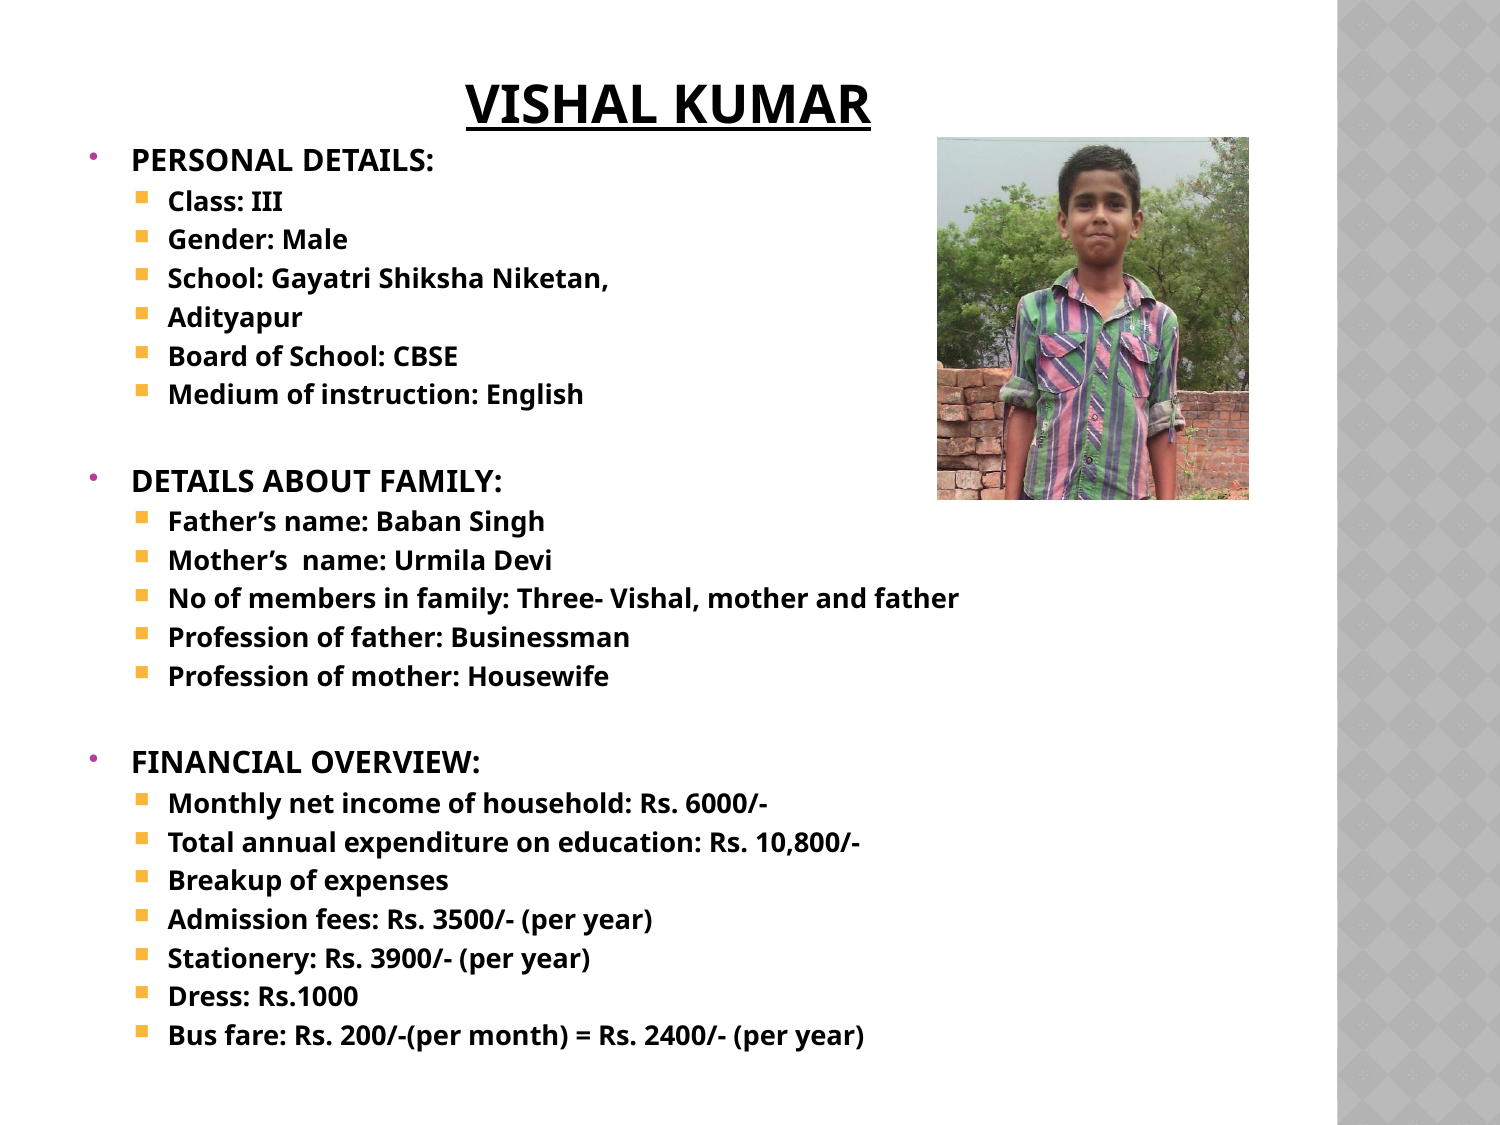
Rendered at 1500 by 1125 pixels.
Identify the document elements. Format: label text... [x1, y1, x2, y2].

list VISHAL KUMAR PERSONAL DETAILS: Class: III Gender: Male School: Gayatri Shiksha Niketan, Adityapur Board of School: CBSE Medium of instruction: English DETAILS ABOUT FAMILY: Father’s name: Baban Singh Mother’s name: Urmila Devi No of members in family: Three- Vishal, mother and father Profession of father: Businessman Profession of mother: Housewife FINANCIAL OVERVIEW: Monthly net income of household: Rs. 6000/- Total annual expenditure on education: Rs. 10,800/- Breakup of expenses Admission fees: Rs. 3500/- (per year) Stationery: Rs. 3900/- (per year) Dress: Rs.1000 Bus fare: Rs. 200/-(per month) = Rs. 2400/- (per year) [75, 62, 1263, 1059]
picture [937, 136, 1249, 501]
